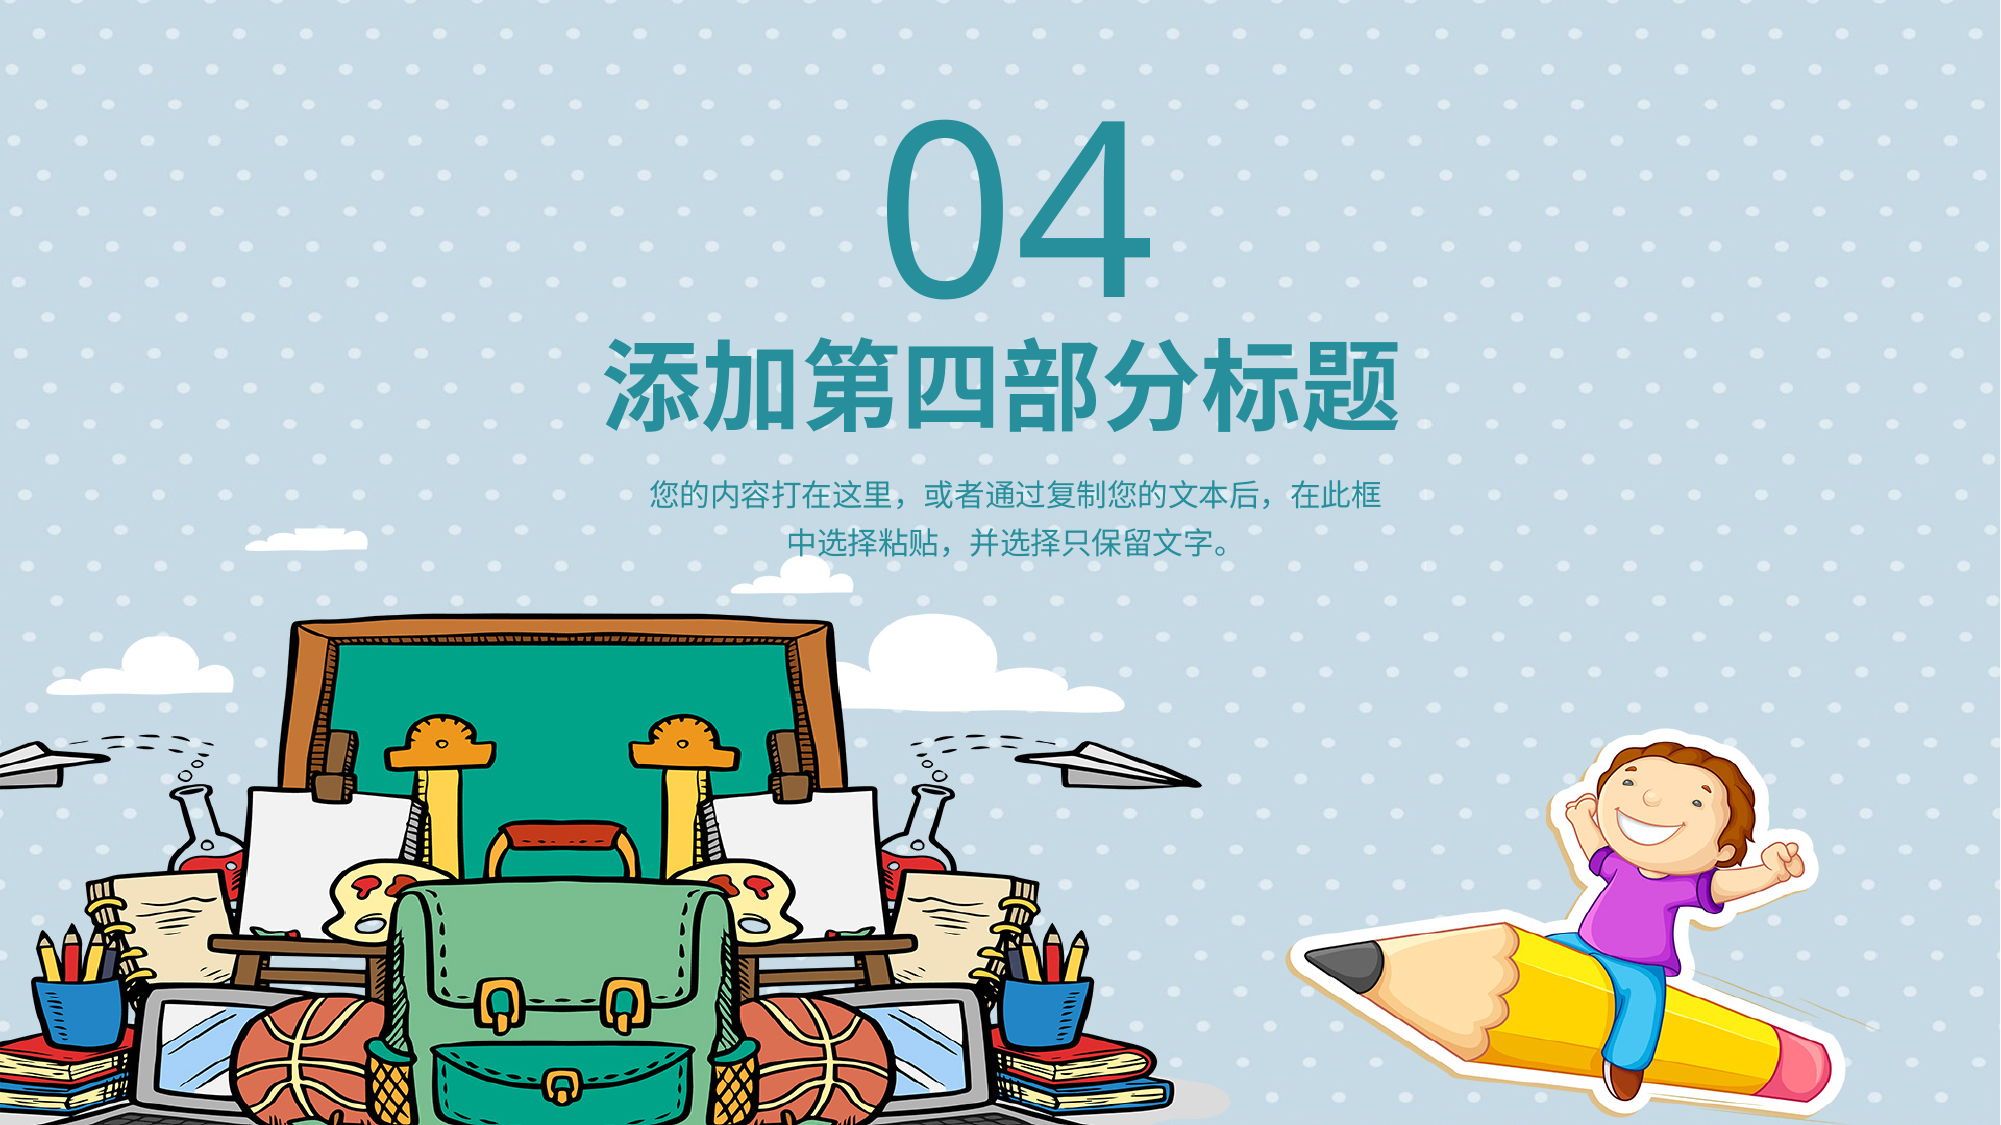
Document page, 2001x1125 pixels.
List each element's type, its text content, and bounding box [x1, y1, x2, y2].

picture [0, 0, 2001, 1125]
text_box 您的内容打在这里，或者通过复制您的文本后，在此框中选择粘贴，并选择只保留文字。 [626, 457, 1405, 568]
text_box 添加第四部分标题 [586, 315, 1445, 451]
text_box 04 [860, 45, 1170, 354]
